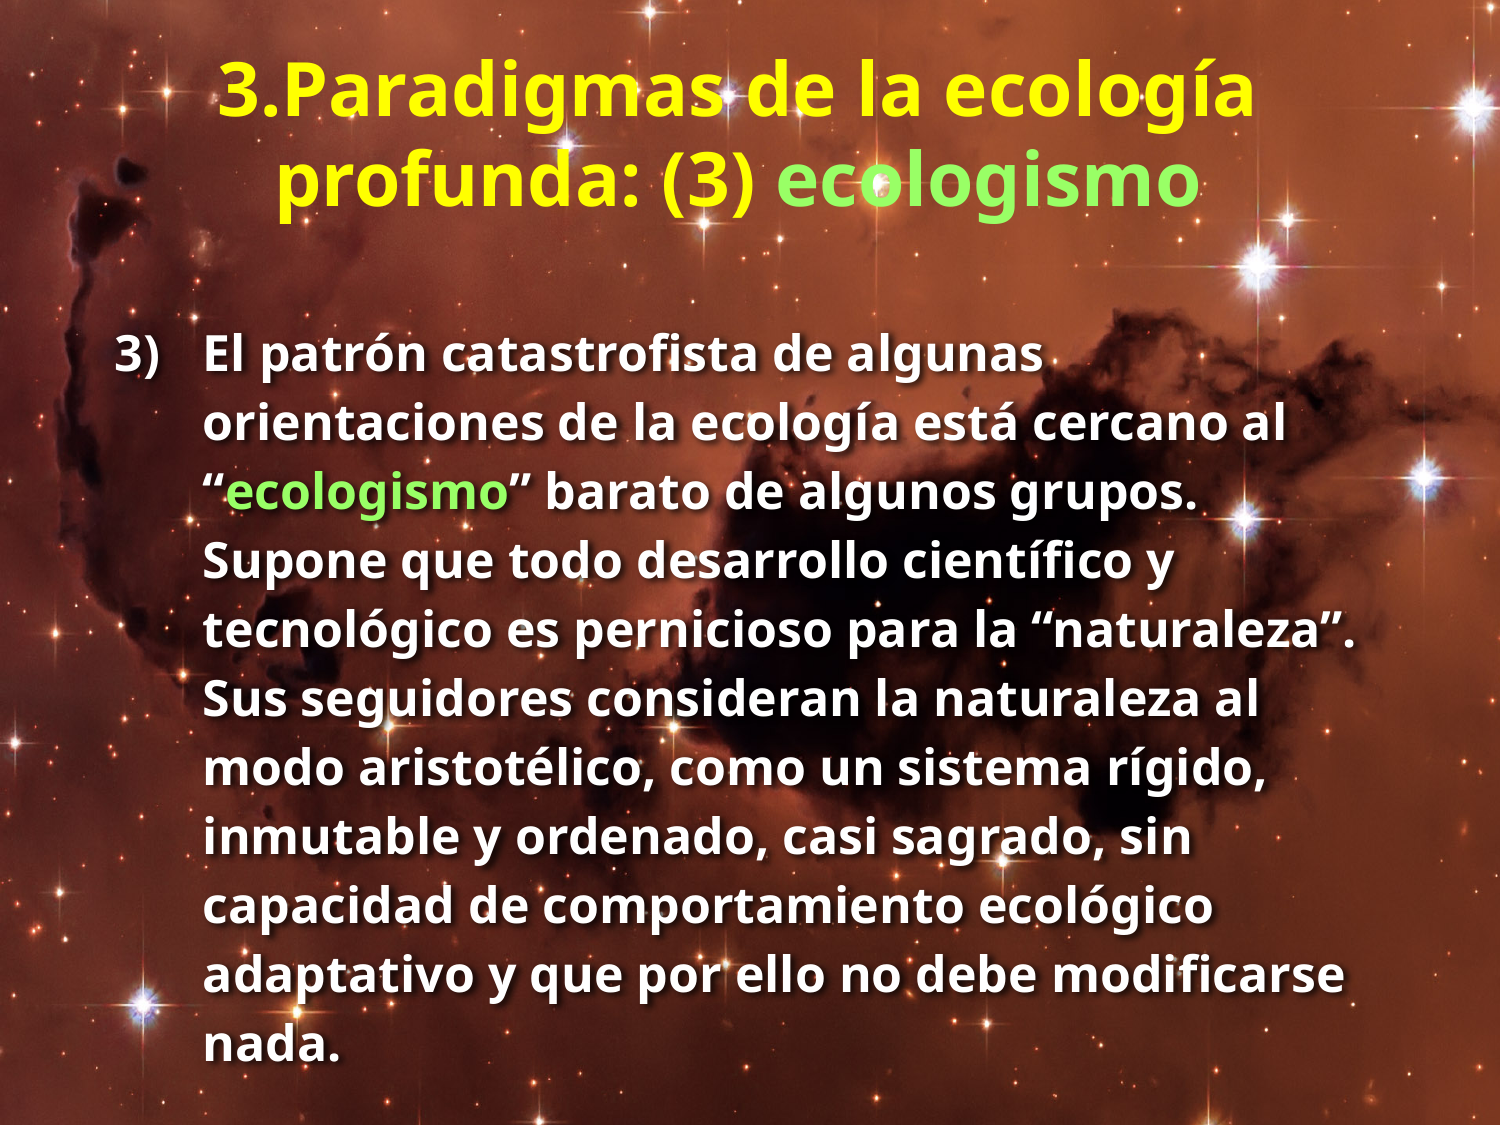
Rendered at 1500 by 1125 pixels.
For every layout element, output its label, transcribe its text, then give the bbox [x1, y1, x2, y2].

picture [0, 0, 1500, 1125]
text_box 3) El patrón catastrofista de algunas orientaciones de la ecología está cercano al “ecologismo” barato de algunos grupos. Supone que todo desarrollo científico y tecnológico es pernicioso para la “naturaleza”. Sus seguidores consideran la naturaleza al modo aristotélico, como un sistema rígido, inmutable y ordenado, casi sagrado, sin capacidad de comportamiento ecológico adaptativo y que por ello no debe modificarse nada. [100, 304, 1388, 1079]
title 3.Paradigmas de la ecología profunda: (3) ecologismo [17, 37, 1459, 225]
